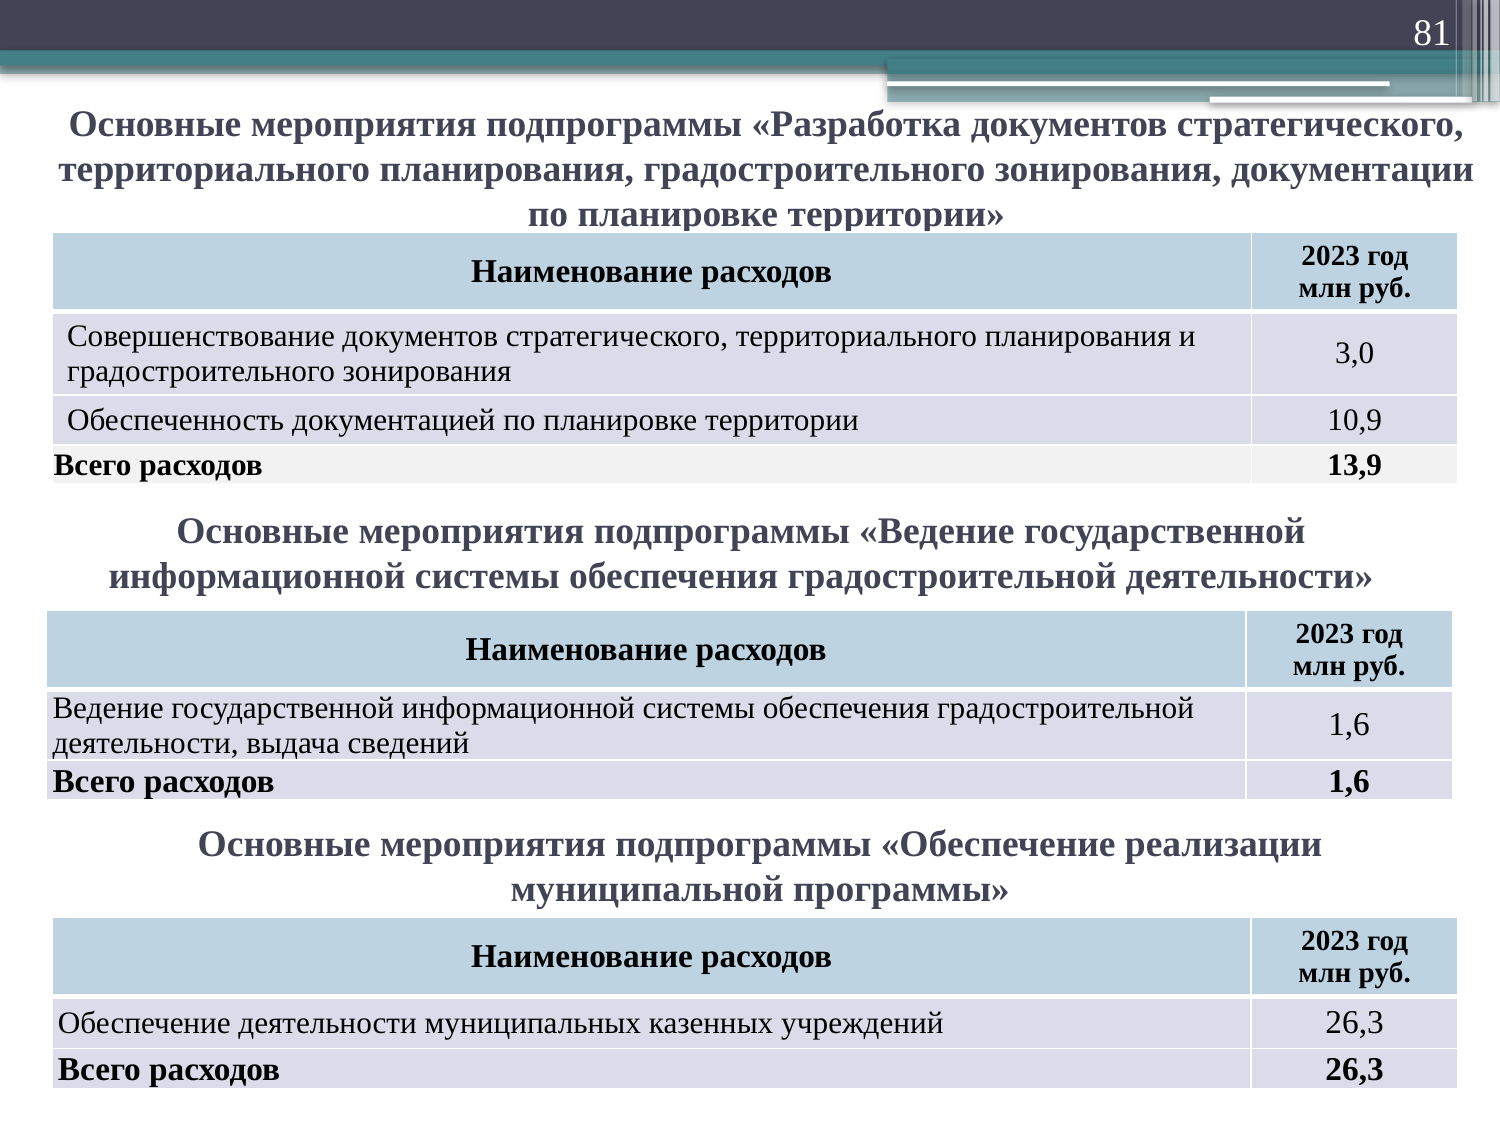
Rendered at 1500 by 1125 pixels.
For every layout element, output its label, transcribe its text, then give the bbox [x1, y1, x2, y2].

table_cell Всего расходов [53, 446, 1251, 483]
table_header Наименование расходов [53, 918, 1250, 994]
table_header 2023 год млн руб. [1252, 233, 1457, 309]
table_cell 13,9 [1252, 446, 1457, 483]
table_cell Всего расходов [47, 761, 1245, 799]
slide_number 81 [1340, 0, 1466, 61]
text_box Основные мероприятия подпрограммы «Обеспечение реализации муниципальной программы» [51, 822, 1469, 905]
table_cell Всего расходов [53, 1049, 1250, 1088]
table_cell 10,9 [1252, 396, 1457, 444]
table_header 2023 год млн руб. [1252, 918, 1457, 994]
text_box Основные мероприятия подпрограммы «Ведение государственной информационной системы обеспечения градостроительной деятельности» [46, 515, 1437, 587]
table_cell Совершенствование документов стратегического, территориального планирования и градостроительного зонирования [53, 314, 1251, 394]
table_cell Ведение государственной информационной системы обеспечения градостроительной деятельности, выдача сведений [47, 692, 1245, 759]
table_cell Обеспеченность документацией по планировке территории [53, 396, 1251, 444]
table_cell 26,3 [1252, 1049, 1457, 1088]
table_cell 26,3 [1252, 999, 1457, 1048]
table_header Наименование расходов [47, 611, 1245, 687]
table_cell 3,0 [1252, 314, 1457, 394]
table_cell Обеспечение деятельности муниципальных казенных учреждений [53, 999, 1250, 1048]
table_cell 1,6 [1247, 761, 1452, 799]
table_cell 1,6 [1247, 692, 1452, 759]
title Основные мероприятия подпрограммы «Разработка документов стратегического, территориального планирования, градостроительного зонирования, документации по планировке территории» [28, 101, 1500, 231]
table_header 2023 год млн руб. [1247, 611, 1452, 687]
table_header Наименование расходов [53, 233, 1251, 309]
